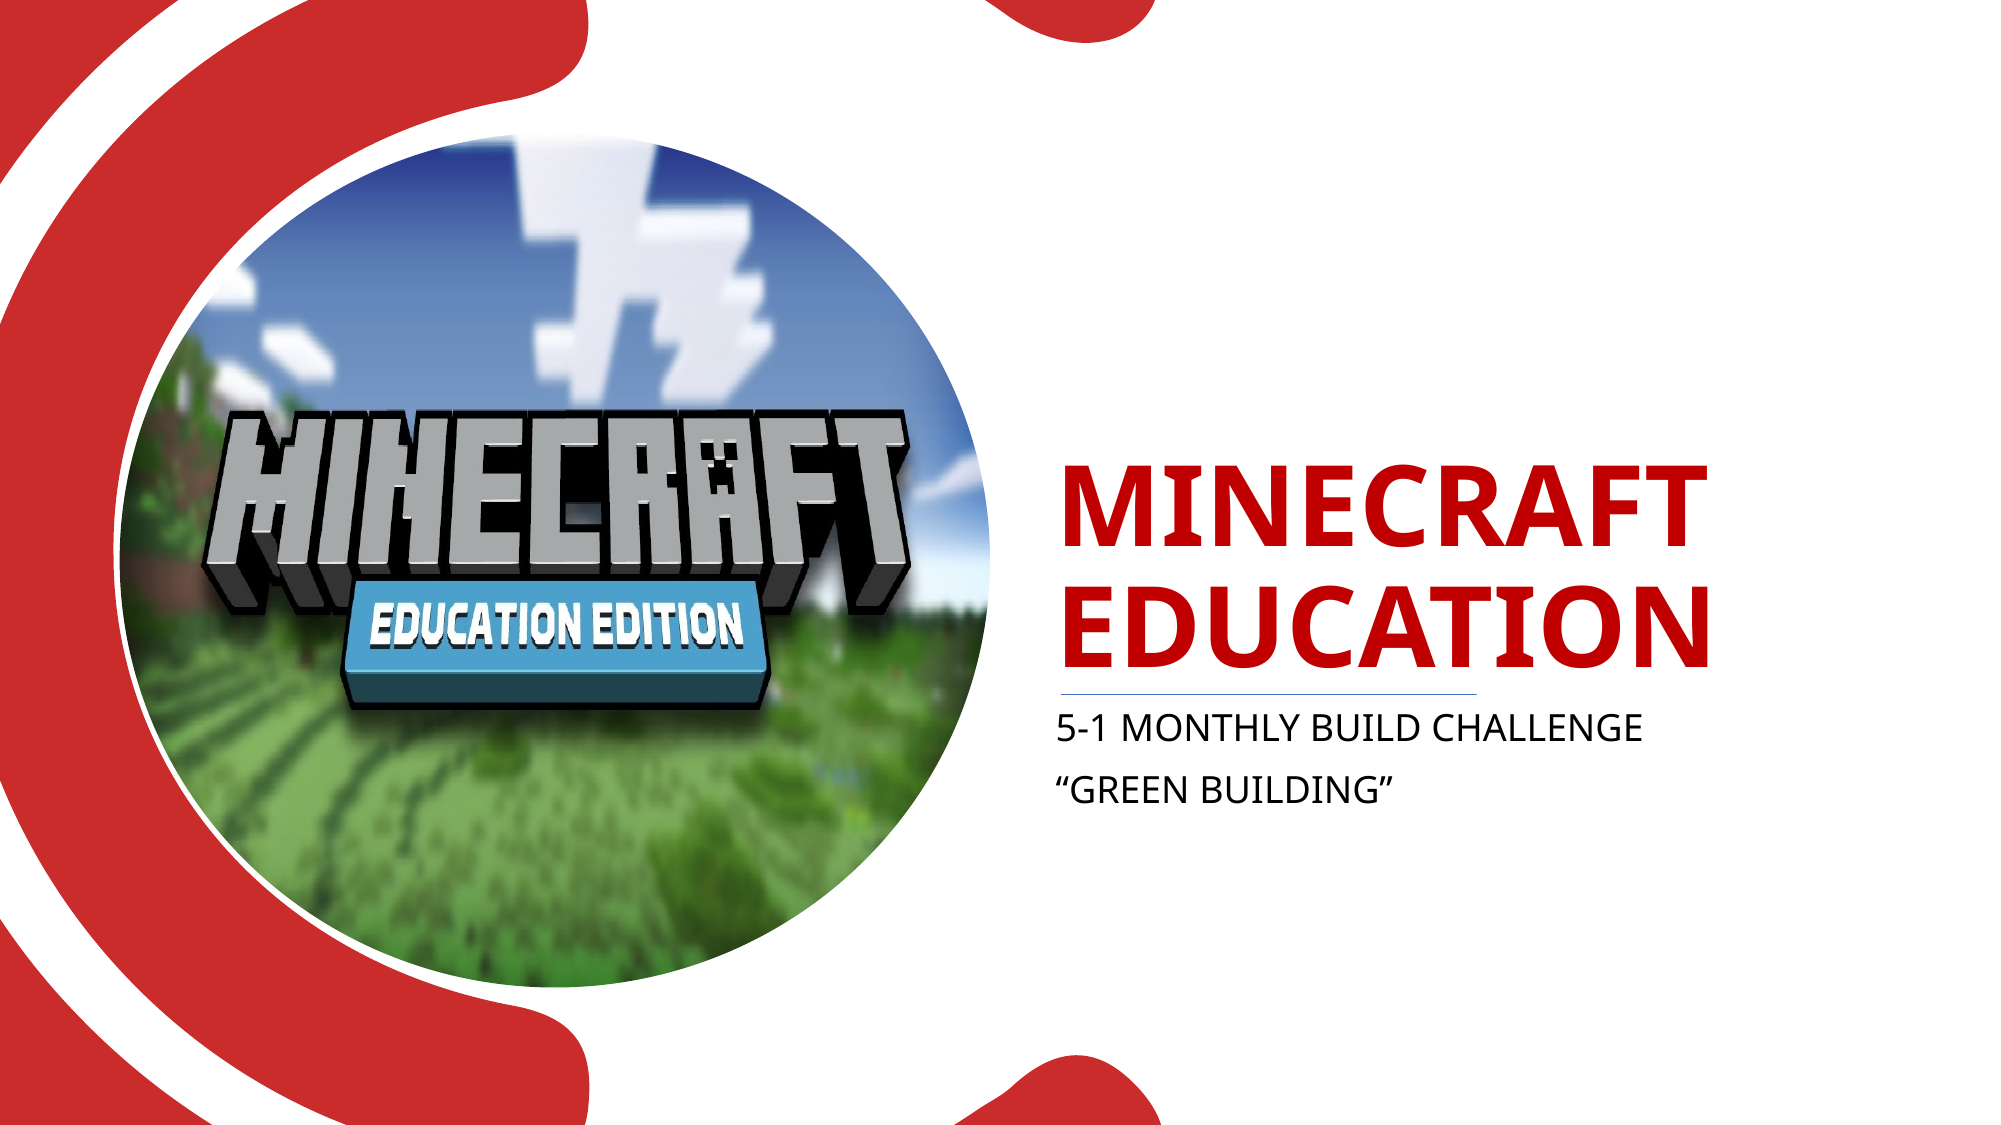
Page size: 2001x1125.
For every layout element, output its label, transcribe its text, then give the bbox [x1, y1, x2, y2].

picture [119, 132, 990, 988]
subtitle 5-1 Monthly build challenge “Green Building” [1040, 702, 1885, 785]
title Minecraft Education [1040, 356, 1885, 700]
